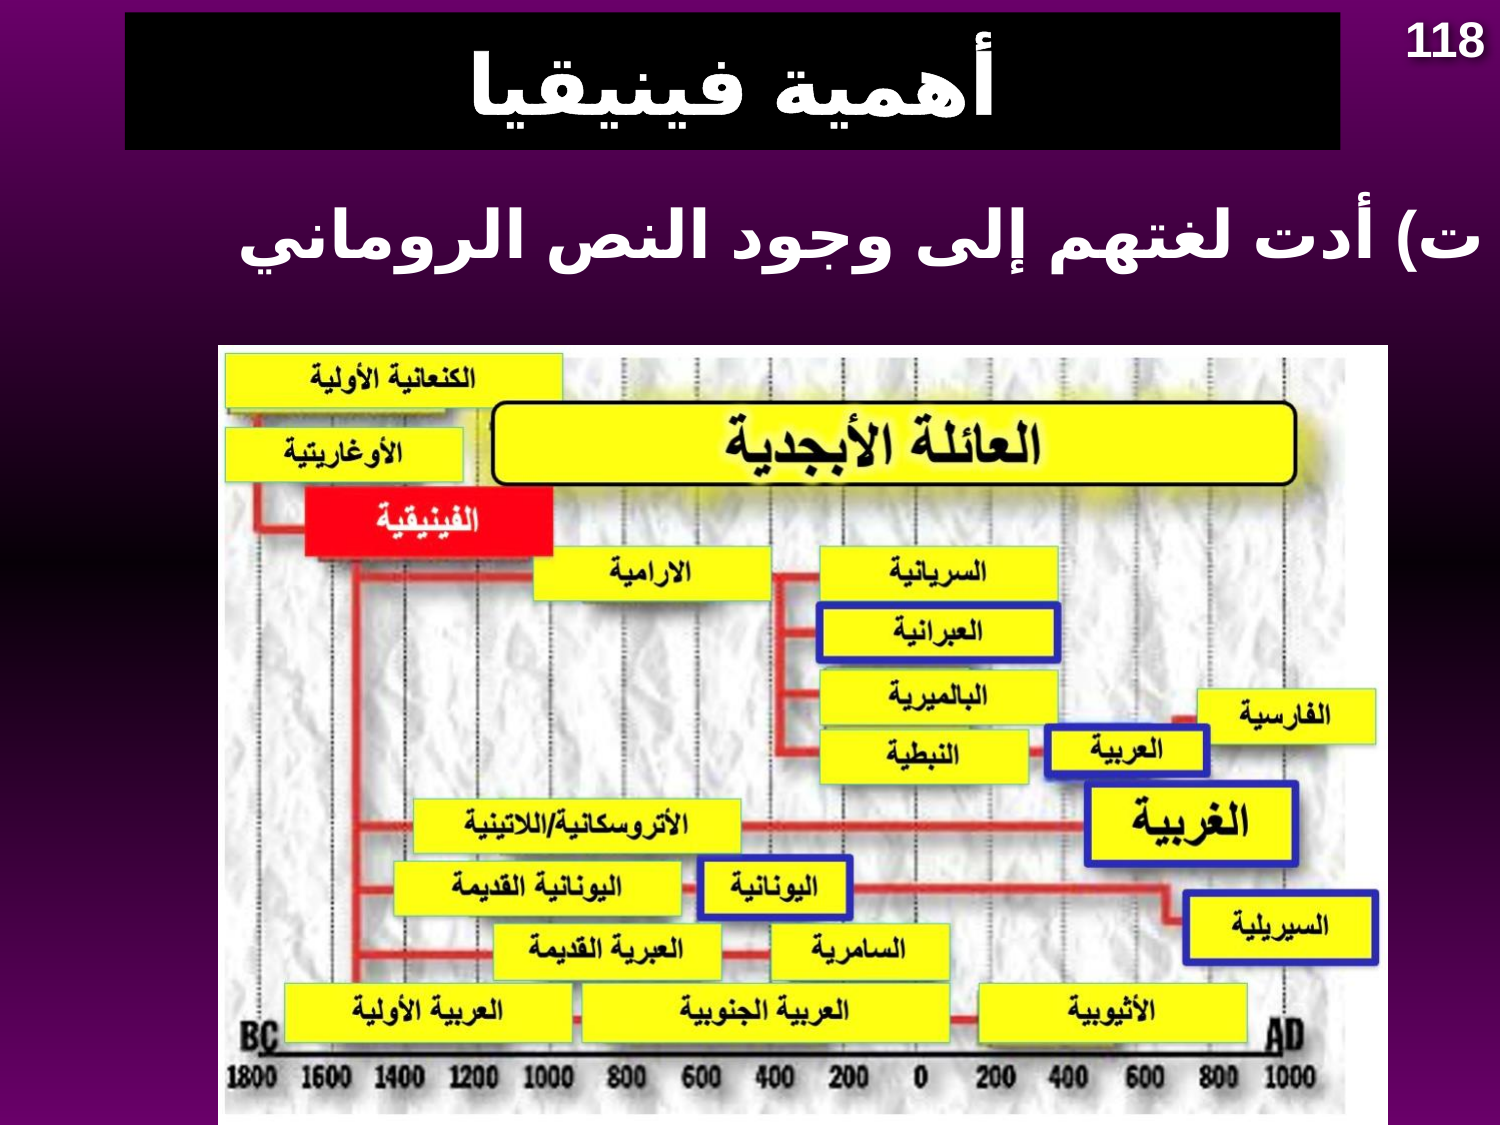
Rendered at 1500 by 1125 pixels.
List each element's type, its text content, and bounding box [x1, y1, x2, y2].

text_box ت) أدت لغتهم إلى وجود النص الروماني [0, 184, 1500, 280]
picture [218, 345, 1388, 1125]
text_box أهمية فينيقيا [124, 12, 1341, 150]
text_box 118 [1389, 0, 1500, 75]
